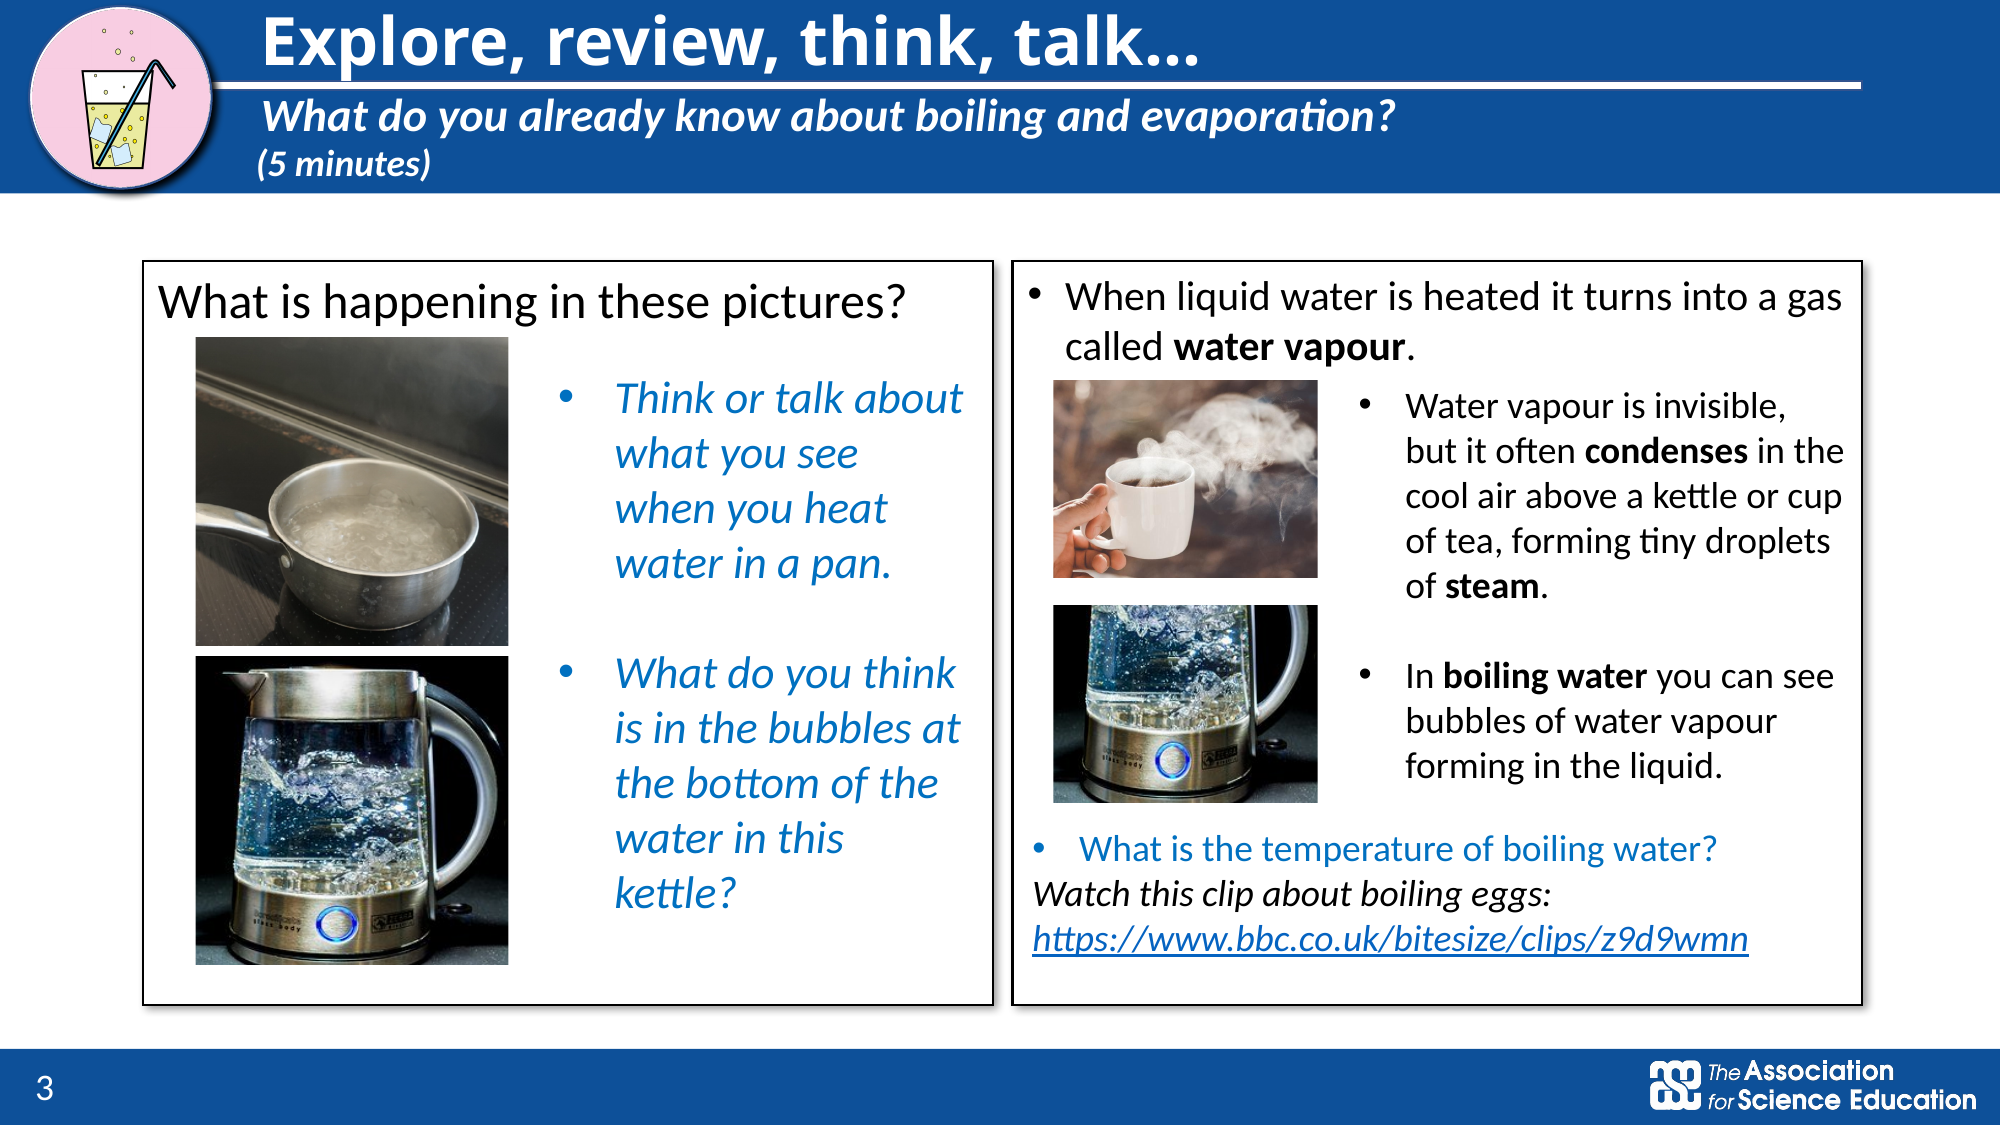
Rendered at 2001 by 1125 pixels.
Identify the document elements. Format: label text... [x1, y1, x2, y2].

picture [1650, 1060, 1976, 1110]
list What do you already know about boiling and evaporation? [245, 88, 1971, 153]
title Explore, review, think, talk… [245, 0, 1971, 88]
picture [195, 337, 509, 646]
slide_number 3 [20, 1055, 107, 1115]
picture [195, 655, 509, 965]
picture [31, 9, 210, 187]
text_box (5 minutes) [240, 131, 1404, 192]
text_box What is happening in these pictures? [142, 261, 993, 1005]
text_box Think or talk about what you see when you heat water in a pan. What do you think is in the bubbles at the bottom of the water in this kettle? [558, 368, 971, 918]
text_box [1012, 260, 1863, 1022]
